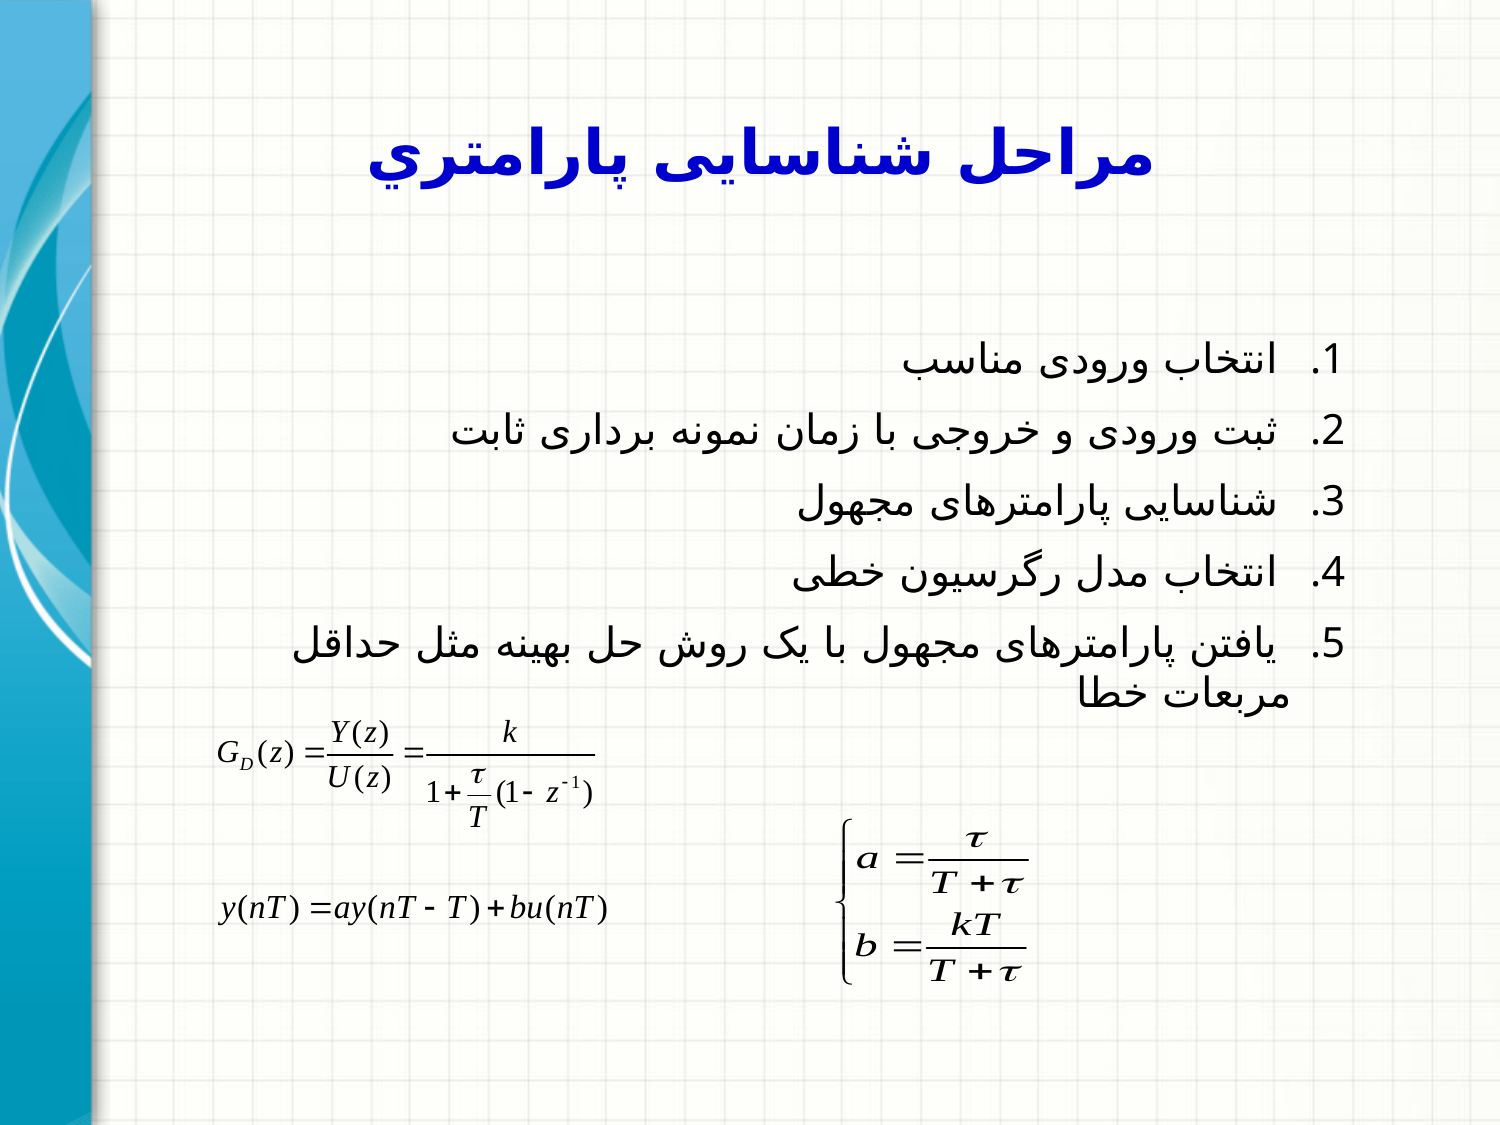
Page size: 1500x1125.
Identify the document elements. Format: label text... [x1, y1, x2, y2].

picture [0, 0, 1500, 1125]
text_box انتخاب ورودی مناسب ثبت ورودی و خروجی با زمان نمونه برداری ثابت شناسايی پارامترهای مجهول انتخاب مدل رگرسيون خطی يافتن پارامترهای مجهول با يک روش حل بهينه مثل حداقل مربعات خطا [149, 324, 1363, 865]
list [824, 812, 1038, 993]
title مراحل شناسايی پارامتري [94, 50, 1407, 250]
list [212, 887, 613, 933]
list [212, 712, 601, 835]
